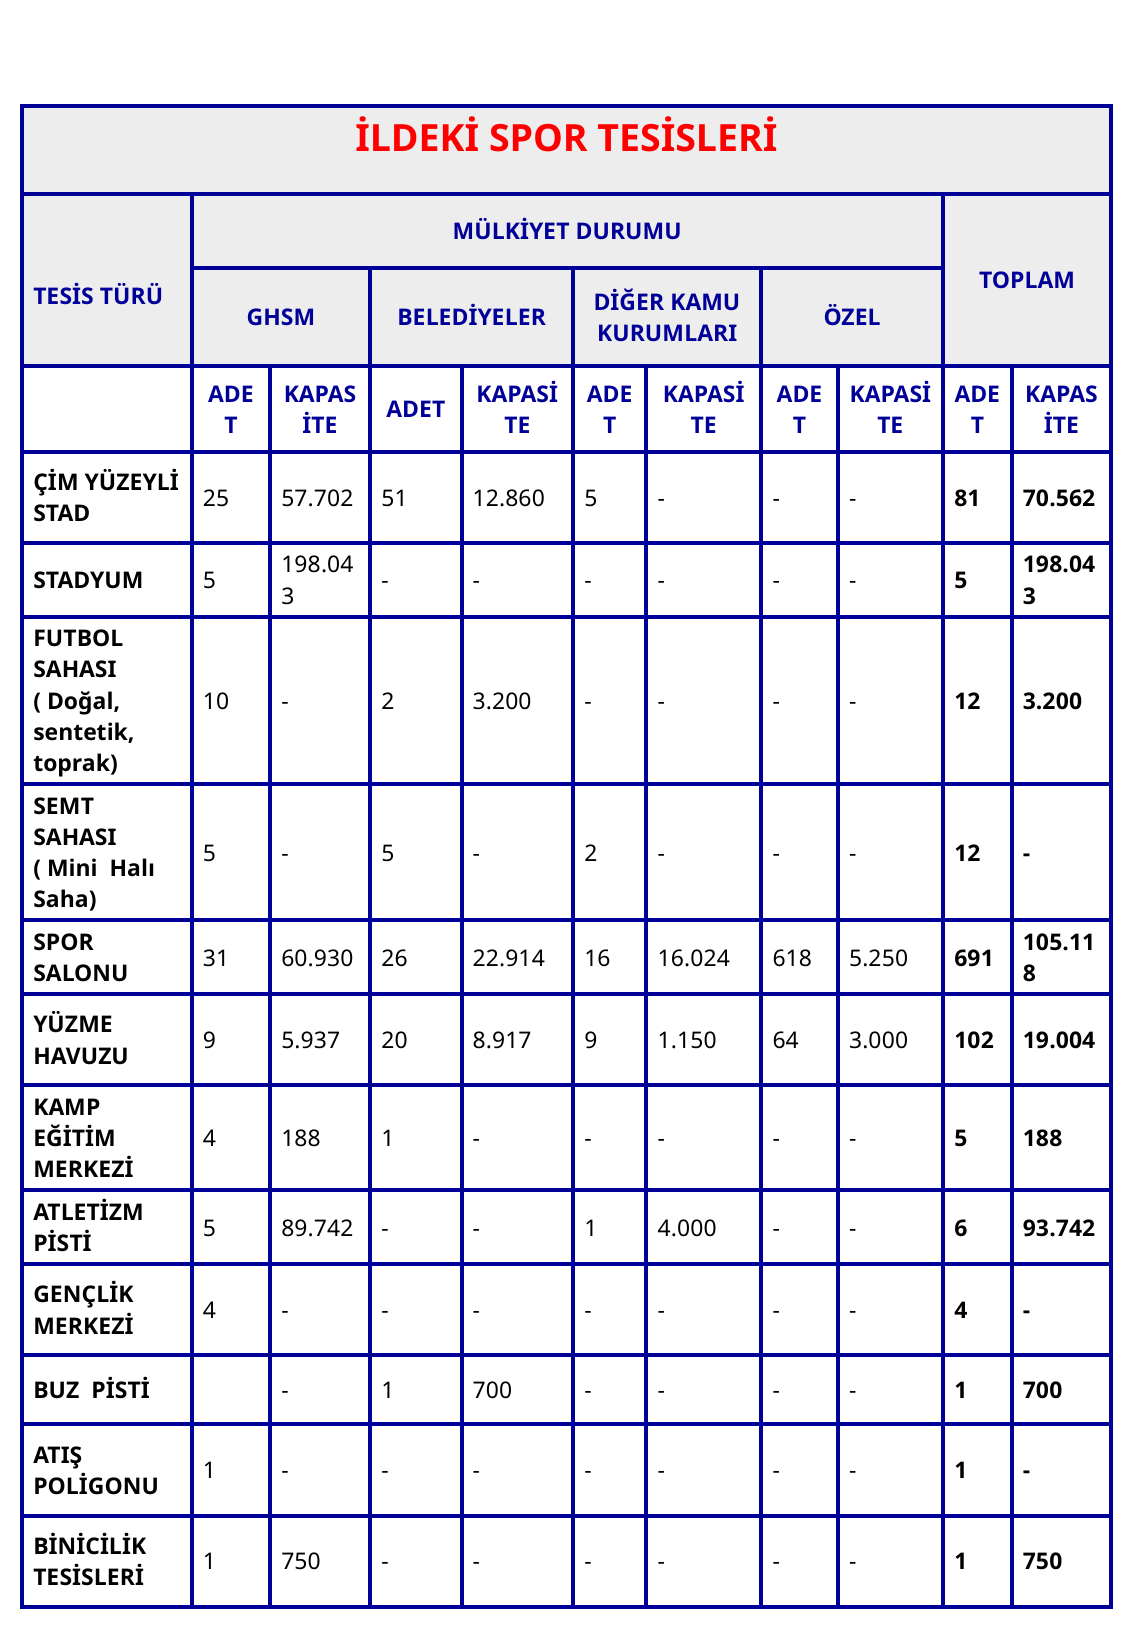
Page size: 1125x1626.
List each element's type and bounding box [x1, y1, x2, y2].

table_cell [945, 1518, 1010, 1605]
table_cell [372, 1426, 460, 1514]
table_cell [372, 545, 460, 615]
table_cell [763, 1518, 836, 1605]
table_cell [272, 1266, 368, 1353]
table_cell [464, 545, 571, 615]
table_cell [372, 786, 460, 918]
table_cell [648, 1426, 759, 1514]
table_cell [763, 1192, 836, 1262]
table_cell [194, 1426, 268, 1514]
table_cell [763, 368, 836, 450]
table_cell [945, 996, 1010, 1083]
table_cell [372, 1087, 460, 1188]
table_cell [372, 368, 460, 450]
table_cell [763, 1357, 836, 1422]
table_cell [1014, 368, 1109, 450]
table_cell [24, 1087, 190, 1188]
table_cell [763, 1266, 836, 1353]
table_cell [1014, 1426, 1109, 1514]
table_cell [1014, 1266, 1109, 1353]
table_cell [648, 1087, 759, 1188]
table_cell [575, 1357, 644, 1422]
table_cell [648, 368, 759, 450]
table_cell [763, 454, 836, 541]
table_cell [372, 1518, 460, 1605]
table_cell [464, 454, 571, 541]
table_cell [272, 368, 368, 450]
table_cell [24, 996, 190, 1083]
table_cell [945, 1357, 1010, 1422]
table_cell [272, 1192, 368, 1262]
table_cell [24, 196, 190, 364]
table_cell [840, 368, 941, 450]
table_cell [840, 1518, 941, 1605]
table_cell [372, 922, 460, 992]
table_cell [194, 1192, 268, 1262]
table_cell [648, 1192, 759, 1262]
table_cell [648, 619, 759, 782]
table_cell [372, 270, 571, 364]
table_cell [648, 1357, 759, 1422]
table_cell [194, 196, 941, 266]
table_cell [464, 1426, 571, 1514]
table_cell [945, 619, 1010, 782]
table_cell [840, 1266, 941, 1353]
table_cell [194, 1087, 268, 1188]
table_cell [372, 454, 460, 541]
table_cell [763, 1087, 836, 1188]
table_cell [763, 786, 836, 918]
table_cell [945, 454, 1010, 541]
table_cell [945, 1087, 1010, 1188]
table_cell [372, 1266, 460, 1353]
table_cell [272, 786, 368, 918]
table_cell [24, 619, 190, 782]
table_cell [648, 454, 759, 541]
table_cell [648, 996, 759, 1083]
table_cell [575, 619, 644, 782]
table_cell [840, 1192, 941, 1262]
table_cell [24, 368, 190, 450]
table_cell [272, 454, 368, 541]
table_cell [1014, 1192, 1109, 1262]
table_cell [840, 545, 941, 615]
table_cell [575, 786, 644, 918]
table_cell [272, 1426, 368, 1514]
table_cell [945, 786, 1010, 918]
table_cell [840, 1087, 941, 1188]
table_cell [763, 1426, 836, 1514]
table_cell [945, 196, 1109, 364]
table_cell [464, 1357, 571, 1422]
table_cell [372, 619, 460, 782]
table_cell [840, 786, 941, 918]
table_cell [840, 454, 941, 541]
table_cell [464, 1518, 571, 1605]
table_cell [24, 1192, 190, 1262]
table_cell [575, 1266, 644, 1353]
table_cell [194, 786, 268, 918]
table_cell [648, 1266, 759, 1353]
table_cell [1014, 786, 1109, 918]
table_cell [194, 454, 268, 541]
table_cell [763, 996, 836, 1083]
table_cell [194, 996, 268, 1083]
table_cell [840, 1426, 941, 1514]
table_cell [945, 922, 1010, 992]
table_cell [464, 368, 571, 450]
table_cell [194, 368, 268, 450]
table_cell [464, 922, 571, 992]
table_cell [575, 270, 759, 364]
table_cell [763, 922, 836, 992]
table_cell [575, 1192, 644, 1262]
table_cell [24, 786, 190, 918]
table_cell [945, 1192, 1010, 1262]
table_cell [1014, 922, 1109, 992]
table_cell [945, 1426, 1010, 1514]
table_cell [1014, 1357, 1109, 1422]
table_cell [194, 1518, 268, 1605]
table_cell [24, 1357, 190, 1422]
table_cell [575, 545, 644, 615]
table_cell [194, 1357, 268, 1422]
table_cell [194, 922, 268, 992]
table_cell [1014, 1518, 1109, 1605]
table_cell [464, 996, 571, 1083]
table_cell [272, 1087, 368, 1188]
table_cell [575, 1518, 644, 1605]
table_cell [272, 996, 368, 1083]
table_cell [763, 545, 836, 615]
table_cell [372, 1357, 460, 1422]
table_cell [840, 619, 941, 782]
table_cell [763, 619, 836, 782]
table_cell [840, 922, 941, 992]
table_cell [24, 1266, 190, 1353]
table_cell [24, 1518, 190, 1605]
table_cell [464, 1192, 571, 1262]
table_cell [272, 922, 368, 992]
table_cell [840, 996, 941, 1083]
table_cell [272, 545, 368, 615]
table_cell [194, 545, 268, 615]
table_cell [575, 1087, 644, 1188]
table_cell [763, 270, 941, 364]
table_cell [464, 619, 571, 782]
table_cell [372, 1192, 460, 1262]
table_cell [648, 786, 759, 918]
table_cell [648, 1518, 759, 1605]
table_cell [945, 368, 1010, 450]
table_header [24, 108, 1109, 192]
table_cell [1014, 454, 1109, 541]
table_cell [272, 619, 368, 782]
table_cell [194, 270, 368, 364]
table_cell [194, 619, 268, 782]
table_cell [575, 996, 644, 1083]
table_cell [464, 786, 571, 918]
table_cell [272, 1518, 368, 1605]
table_cell [372, 996, 460, 1083]
table_cell [575, 922, 644, 992]
table_cell [945, 1266, 1010, 1353]
table_cell [24, 454, 190, 541]
table_cell [464, 1266, 571, 1353]
table_cell [1014, 996, 1109, 1083]
table_cell [648, 922, 759, 992]
table_cell [464, 1087, 571, 1188]
table_cell [24, 922, 190, 992]
table_cell [575, 1426, 644, 1514]
table_cell [648, 545, 759, 615]
table_cell [24, 1426, 190, 1514]
table_cell [575, 368, 644, 450]
table_cell [1014, 619, 1109, 782]
table_cell [1014, 1087, 1109, 1188]
table_cell [575, 454, 644, 541]
table_cell [272, 1357, 368, 1422]
table_cell [24, 545, 190, 615]
table_cell [840, 1357, 941, 1422]
table_cell [945, 545, 1010, 615]
table_cell [194, 1266, 268, 1353]
table_cell [1014, 545, 1109, 615]
